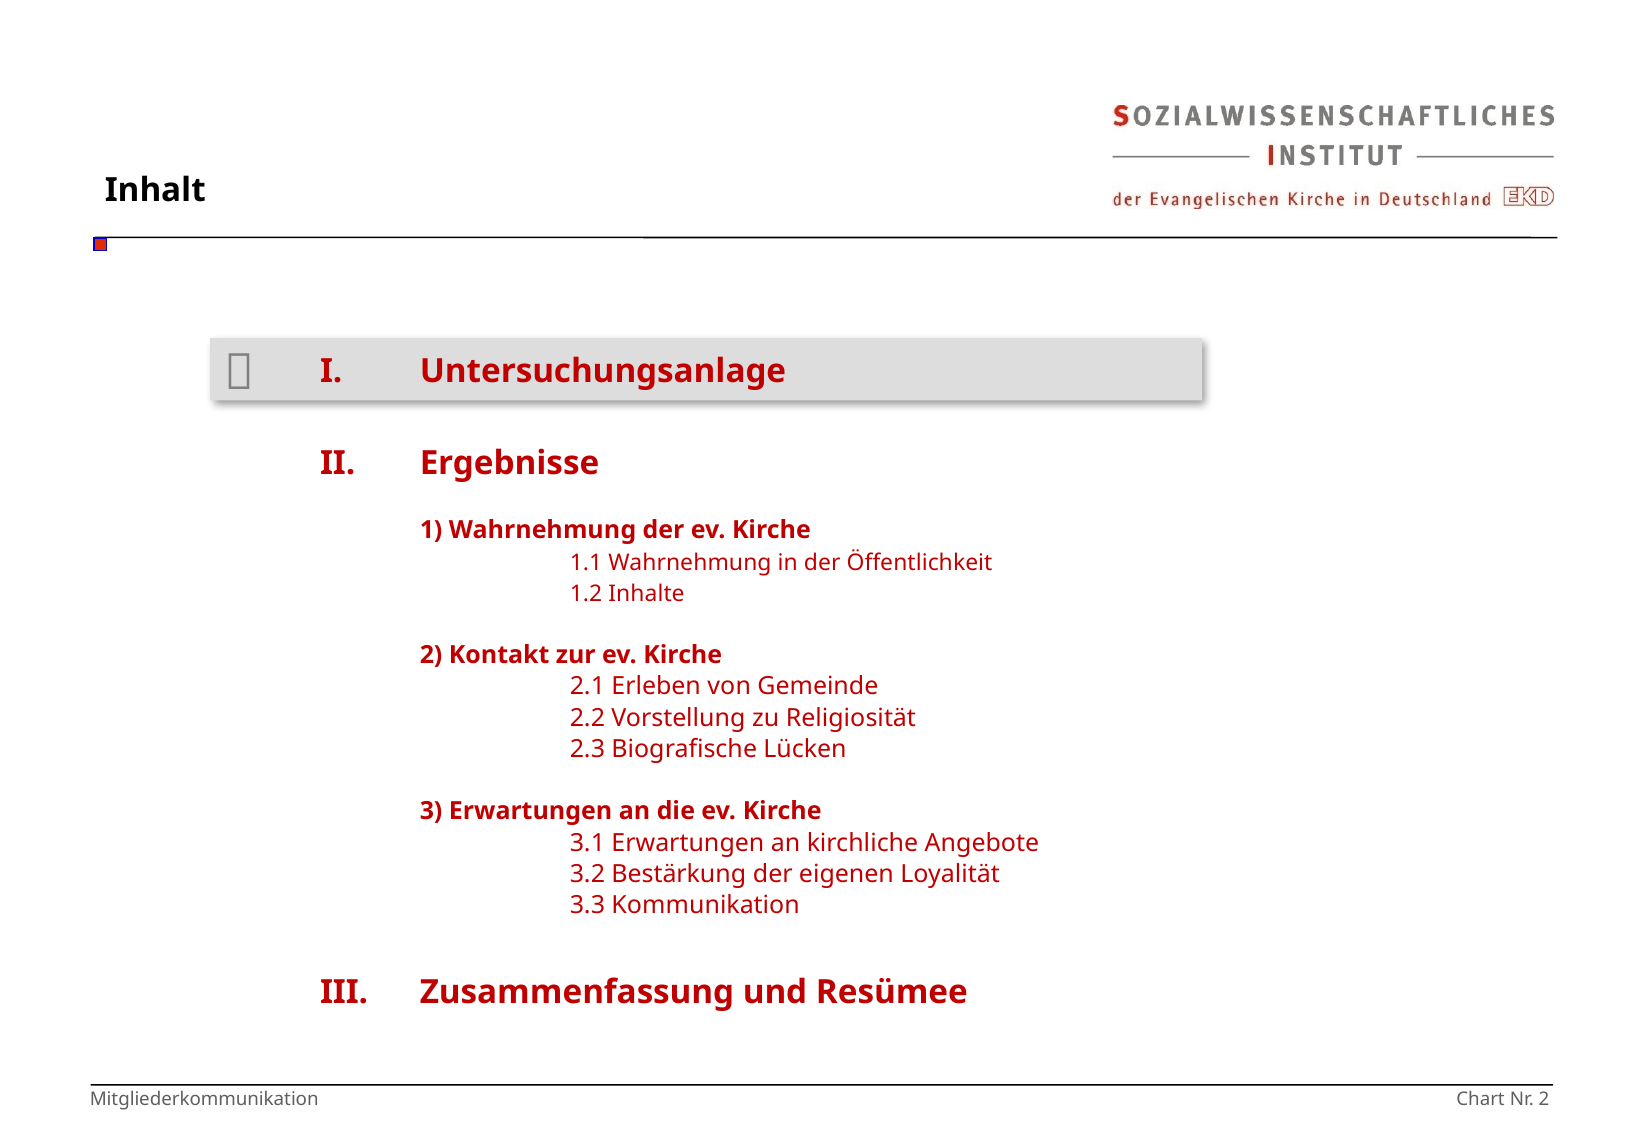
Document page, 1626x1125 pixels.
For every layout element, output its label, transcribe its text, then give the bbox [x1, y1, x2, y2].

text_box  [210, 338, 1203, 401]
picture [1112, 105, 1554, 209]
text_box Untersuchungsanlage Ergebnisse 1) Wahrnehmung der ev. Kirche 1.1 Wahrnehmung in der Öffentlichkeit 1.2 Inhalte 2) Kontakt zur ev. Kirche 2.1 Erleben von Gemeinde 2.2 Vorstellung zu Religiosität 2.3 Biografische Lücken 3) Erwartungen an die ev. Kirche 3.1 Erwartungen an kirchliche Angebote 3.2 Bestärkung der eigenen Loyalität 3.3 Kommunikation Zusammenfassung und Resümee [305, 350, 1404, 1018]
text_box Inhalt [90, 160, 222, 216]
